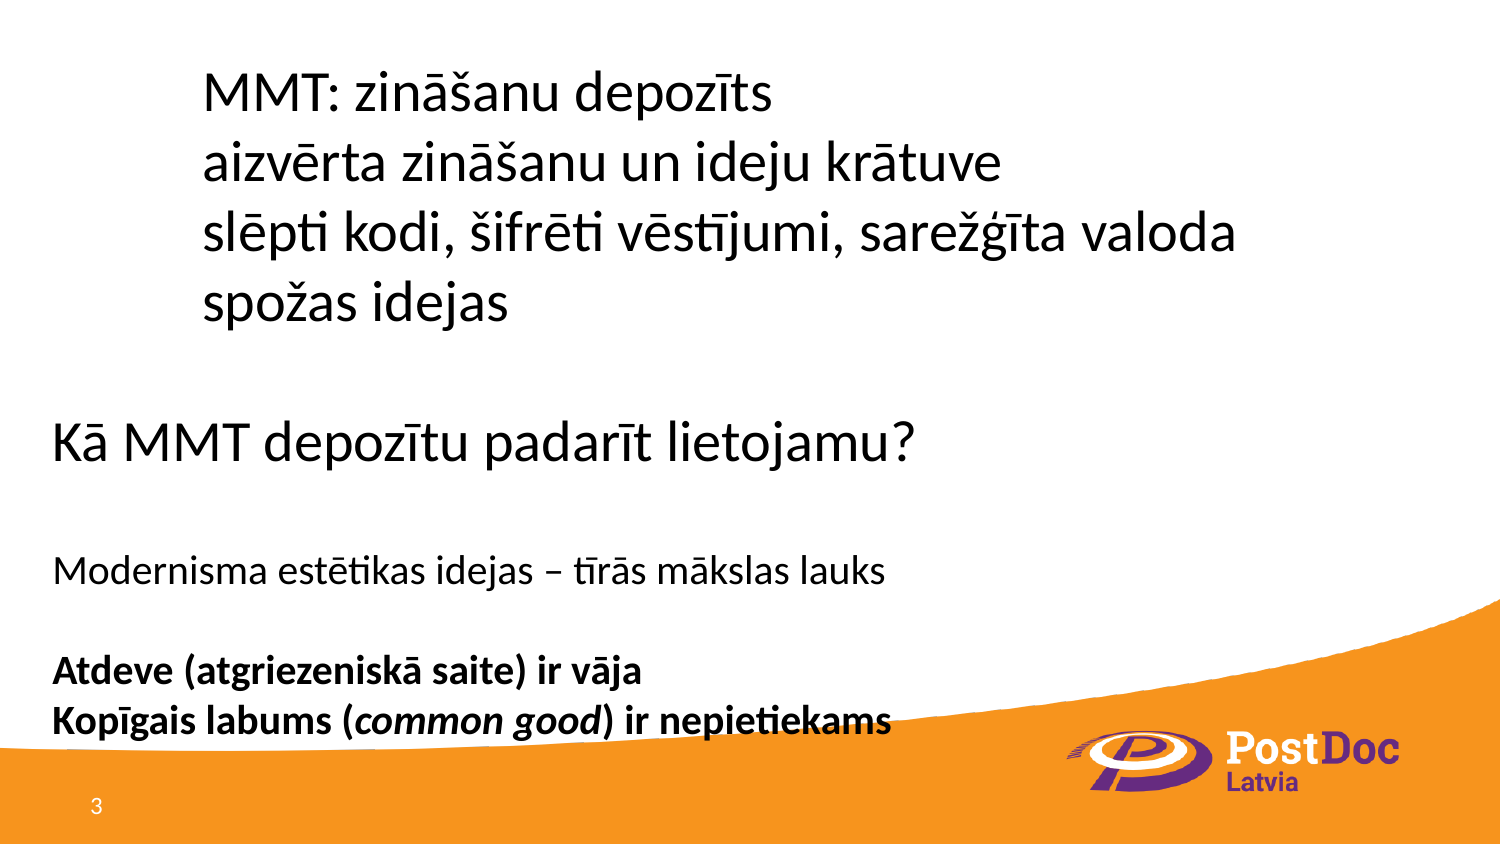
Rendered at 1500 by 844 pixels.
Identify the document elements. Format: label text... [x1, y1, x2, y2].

text_box MMT: zināšanu depozīts aizvērta zināšanu un ideju krātuve slēpti kodi, šifrēti vēstījumi, sarežģīta valoda spožas idejas Kā MMT depozītu padarīt lietojamu? Modernisma estētikas idejas – tīrās mākslas lauks Atdeve (atgriezeniskā saite) ir vāja Kopīgais labums (common good) ir nepietiekams [37, 45, 1455, 844]
